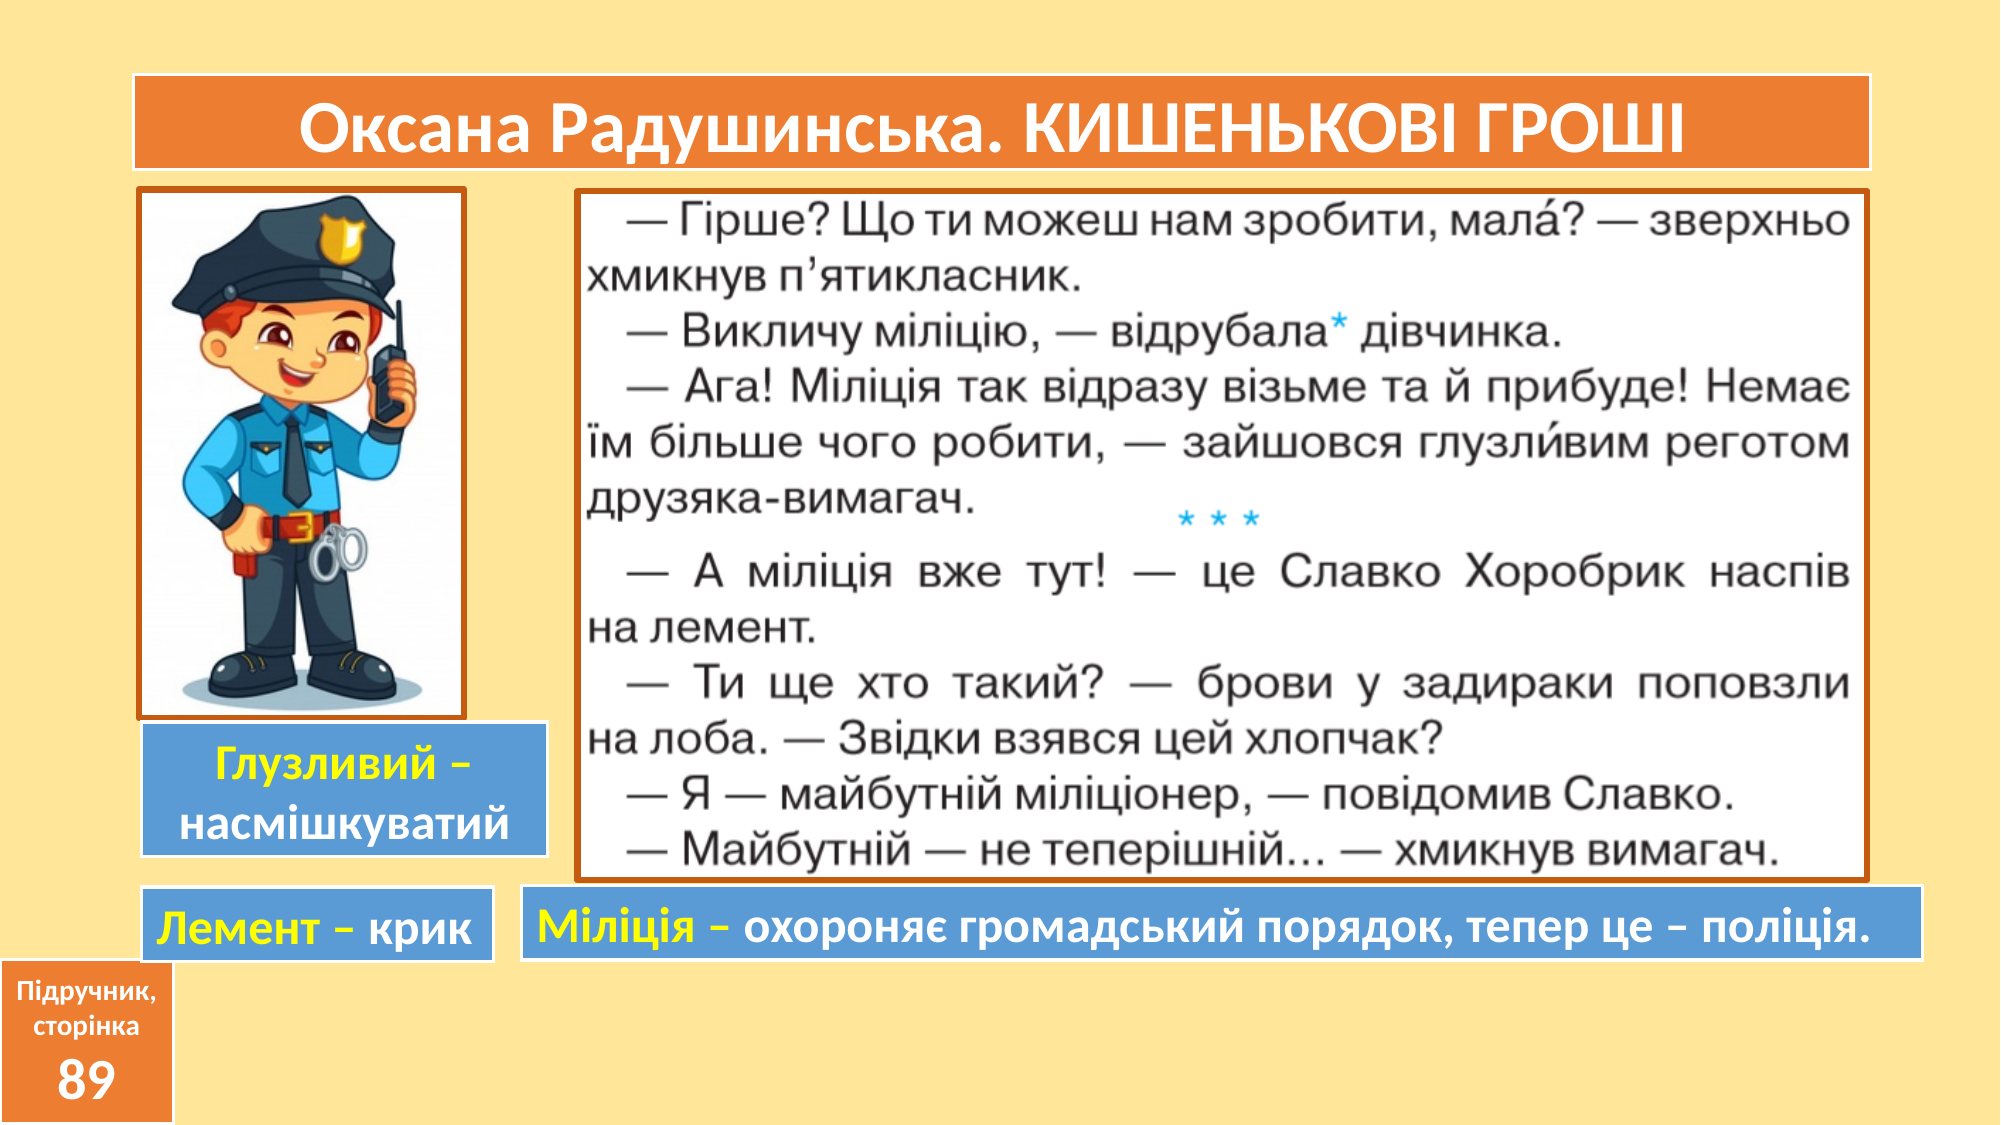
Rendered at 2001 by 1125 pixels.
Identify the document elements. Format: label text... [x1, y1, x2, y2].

text_box Глузливий – насмішкуватий [140, 720, 549, 858]
picture [141, 192, 462, 715]
picture [580, 194, 1864, 878]
text_box Лемент – крик [140, 885, 495, 963]
text_box Підручник, сторінка 89 [0, 958, 175, 1125]
text_box Міліція – охороняє громадський порядок, тепер це – поліція. [520, 884, 1924, 962]
text_box Оксана Радушинська. КИШЕНЬКОВІ ГРОШІ [132, 73, 1872, 171]
